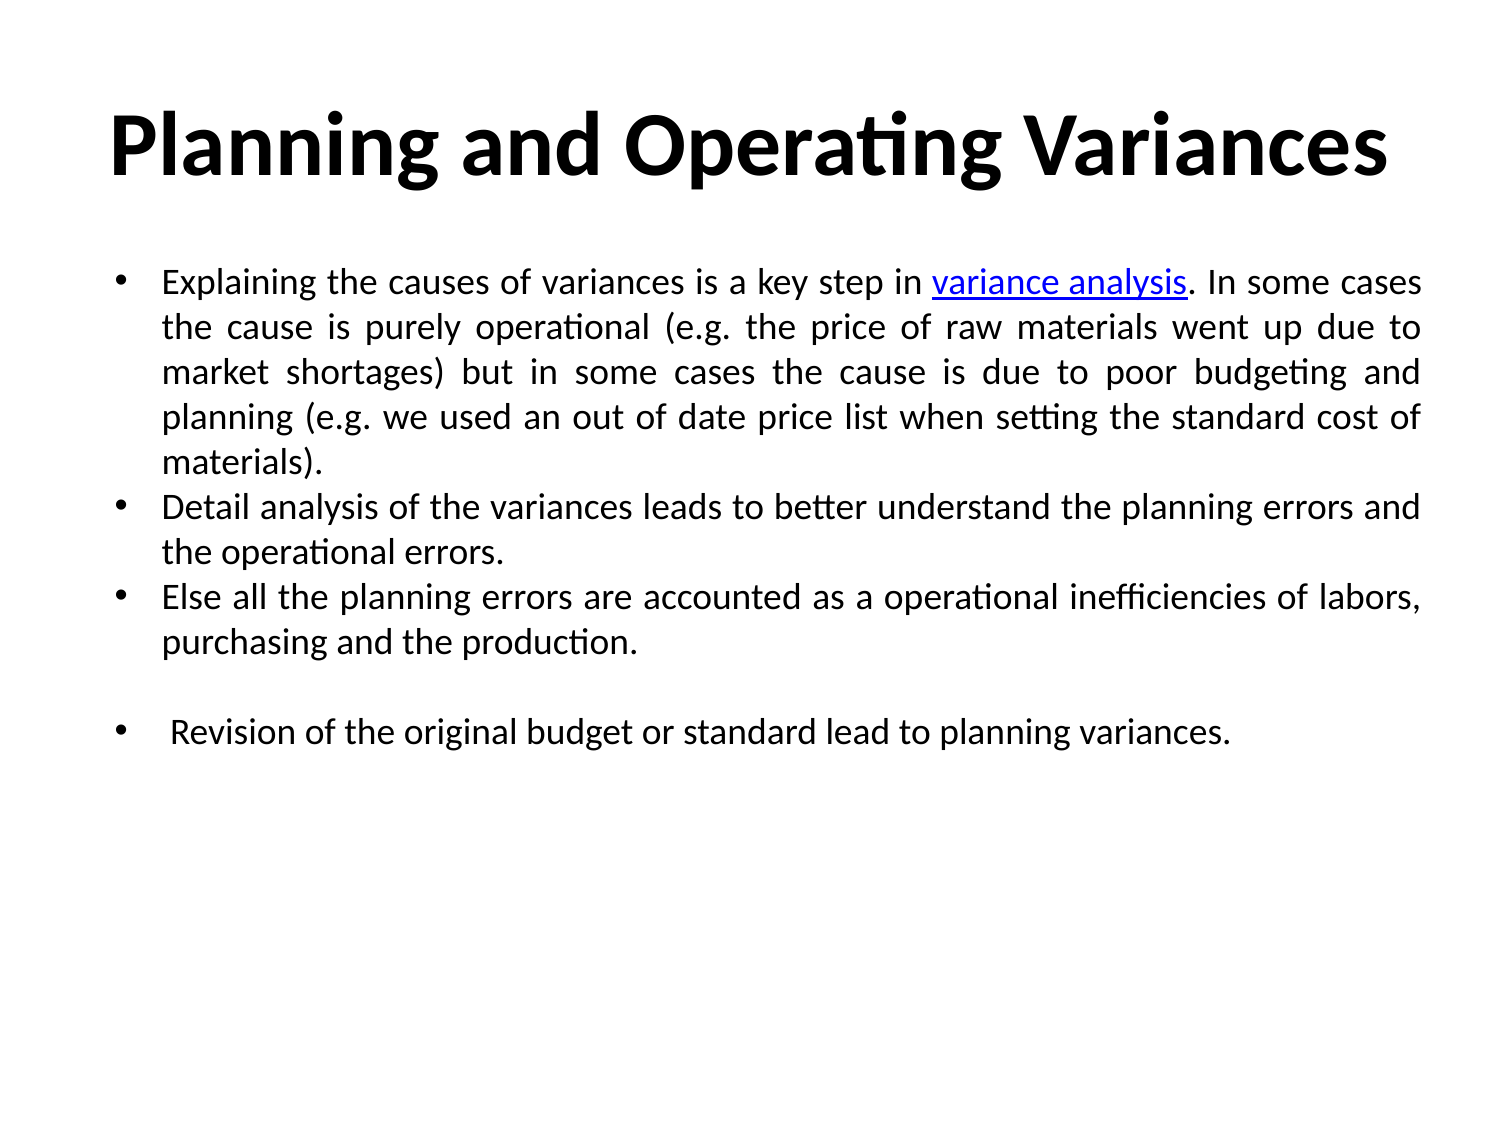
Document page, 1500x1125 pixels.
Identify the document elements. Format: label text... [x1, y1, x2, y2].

text_box Explaining the causes of variances is a key step in variance analysis. In some cases the cause is purely operational (e.g. the price of raw materials went up due to market shortages) but in some cases the cause is due to poor budgeting and planning (e.g. we used an out of date price list when setting the standard cost of materials). Detail analysis of the variances leads to better understand the planning errors and the operational errors. Else all the planning errors are accounted as a operational inefficiencies of labors, purchasing and the production. Revision of the original budget or standard lead to planning variances. [99, 249, 1438, 760]
title Planning and Operating Variances [75, 45, 1425, 233]
